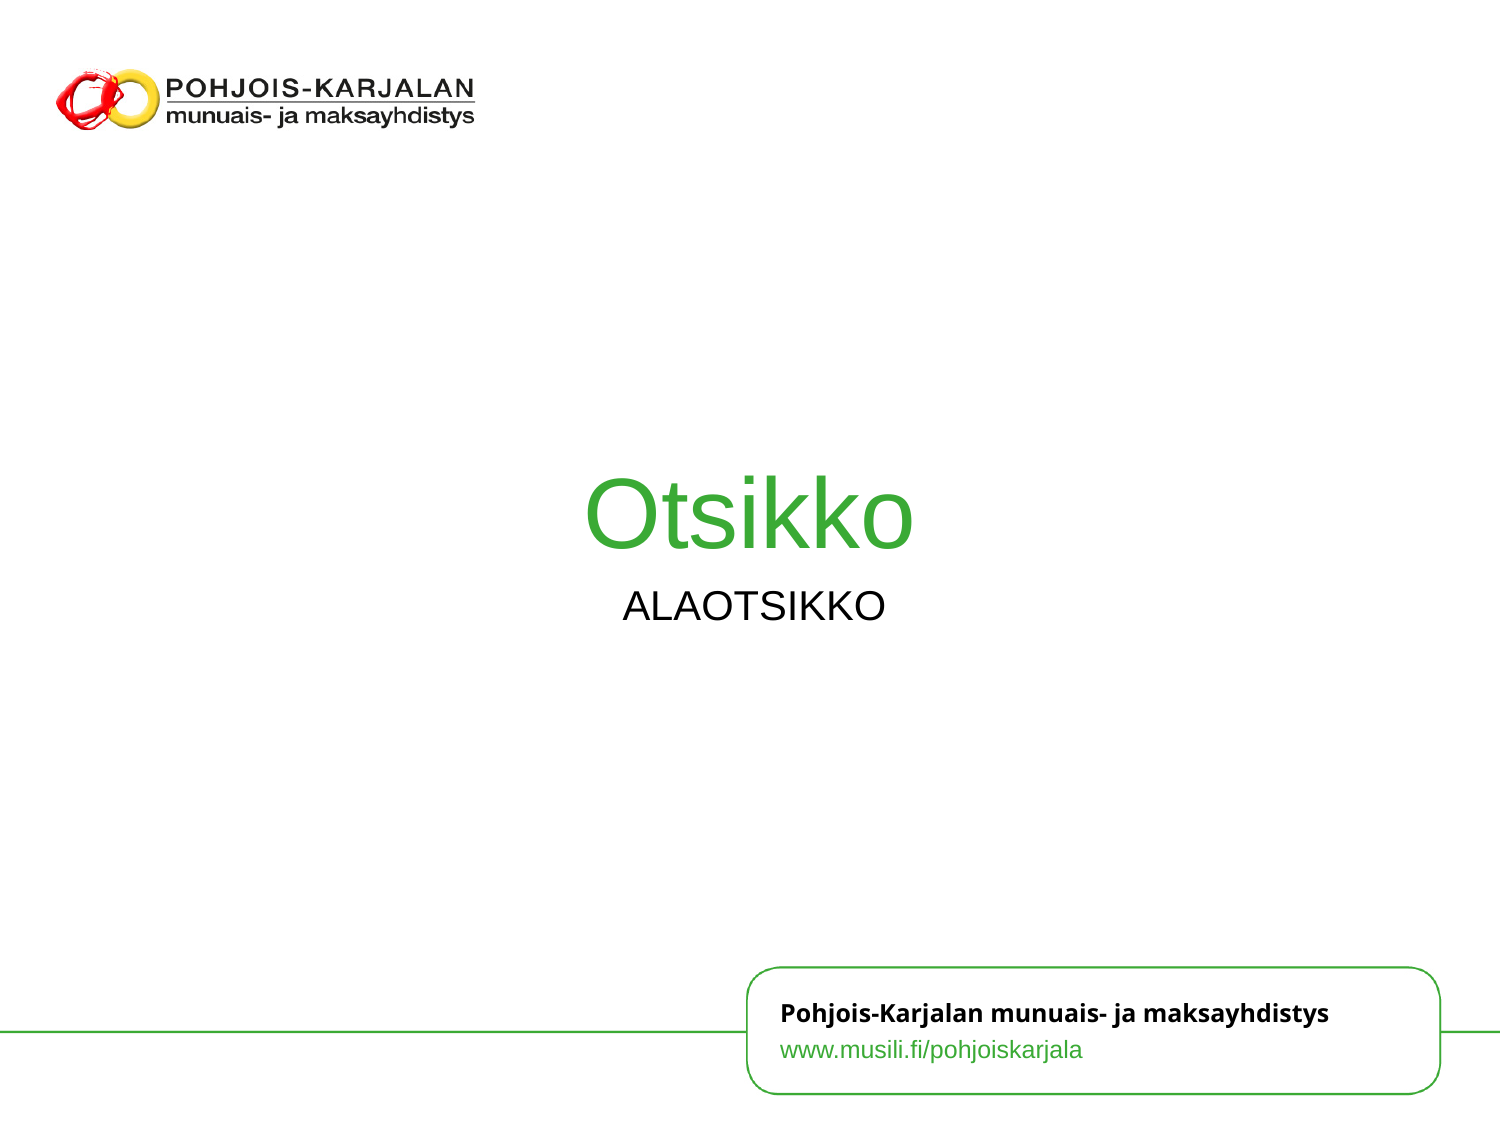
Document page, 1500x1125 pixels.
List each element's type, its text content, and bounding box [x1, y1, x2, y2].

picture [0, 956, 1500, 1105]
subtitle ALAOTSIKKO [128, 571, 1381, 655]
title Otsikko [42, 388, 1458, 630]
picture [35, 46, 495, 152]
text_box Pohjois-Karjalan munuais- ja maksayhdistys www.musili.fi/pohjoiskarjala [780, 990, 1372, 1072]
